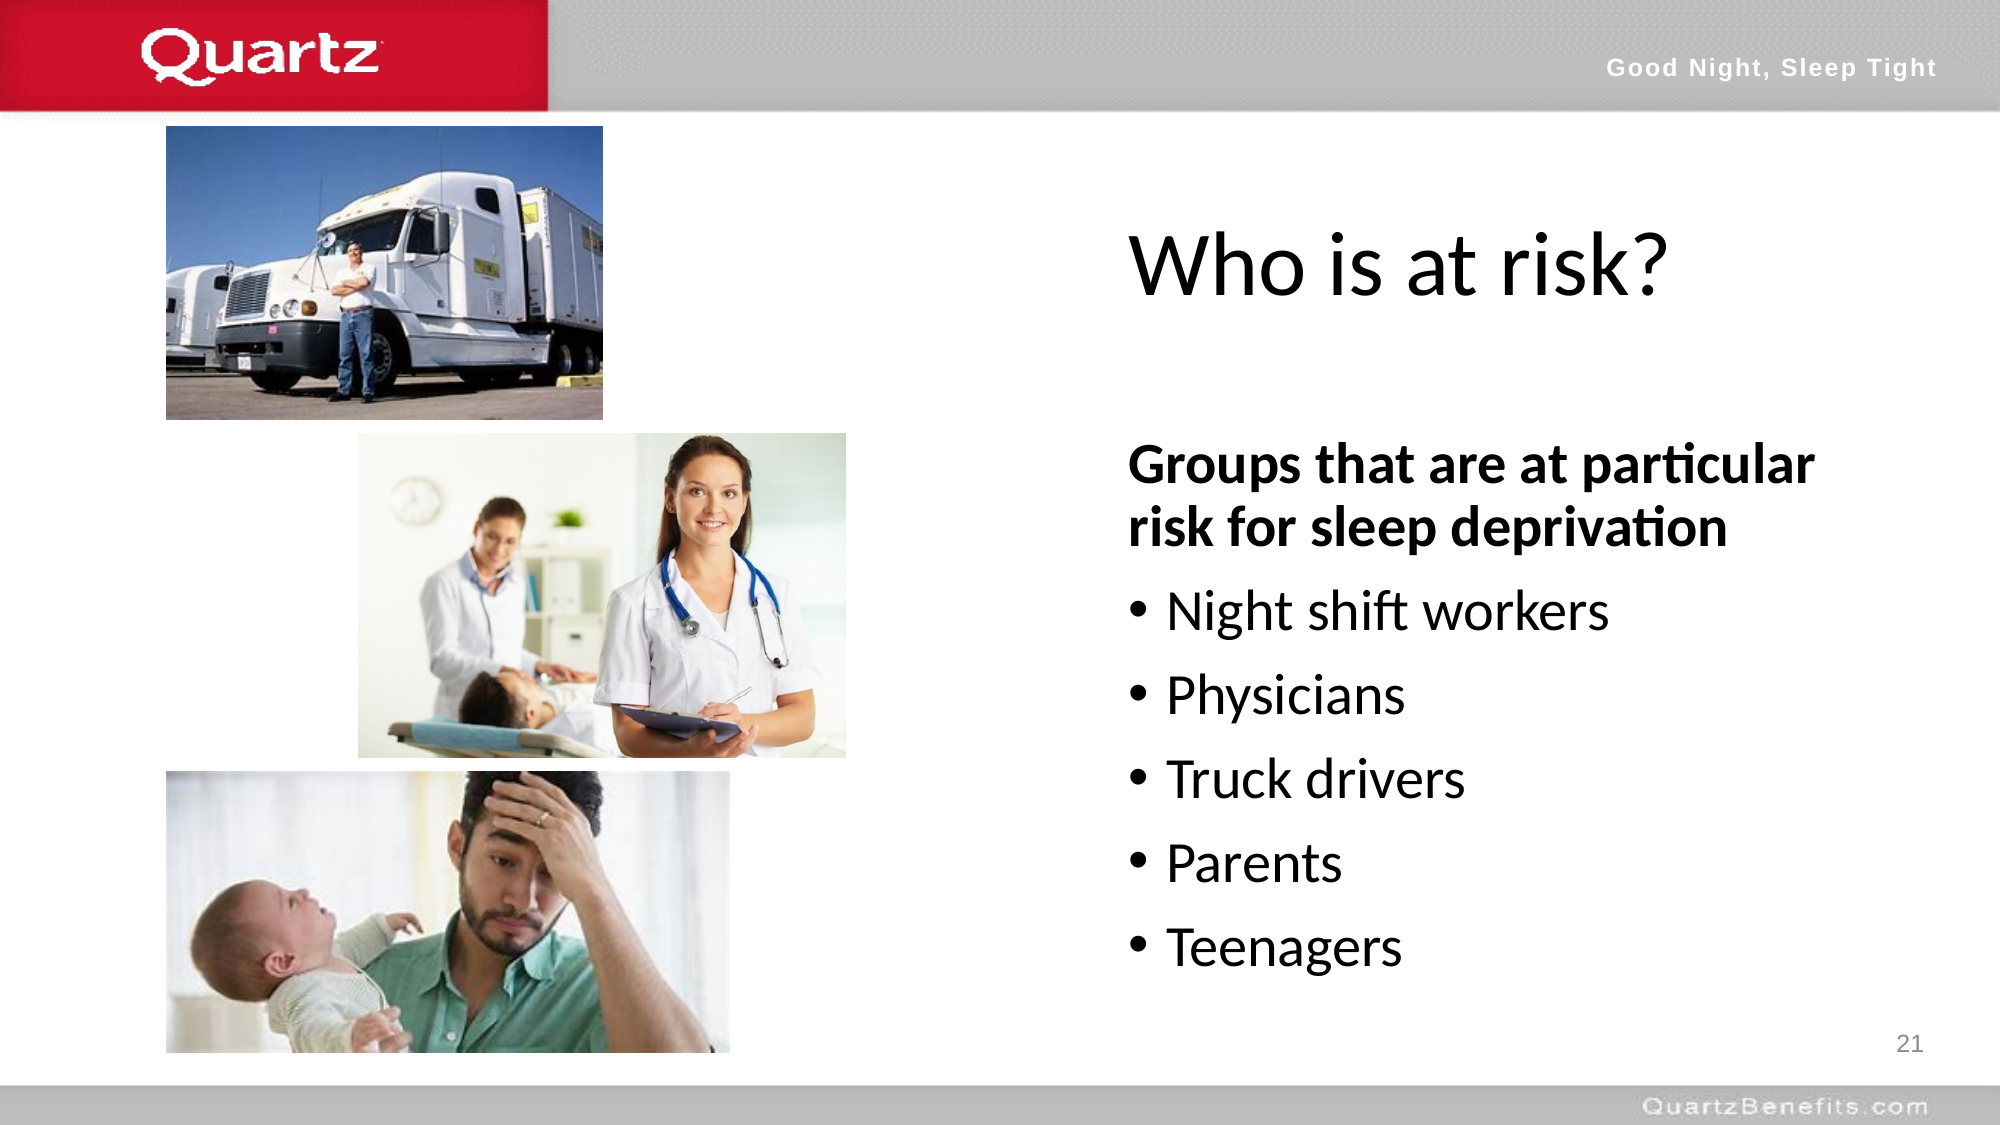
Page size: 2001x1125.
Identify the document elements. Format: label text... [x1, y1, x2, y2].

text_box Who is at risk? [1113, 157, 1880, 375]
list Good Night, Sleep Tight [1372, 51, 1937, 83]
picture [166, 126, 603, 420]
text_box Groups that are at particular risk for sleep deprivation Night shift workers Physicians Truck drivers Parents Teenagers [1113, 426, 1880, 949]
picture [358, 433, 847, 759]
picture [166, 771, 730, 1054]
picture [0, 0, 2000, 125]
slide_number 21 [1472, 1012, 1940, 1073]
picture [0, 1081, 2000, 1125]
